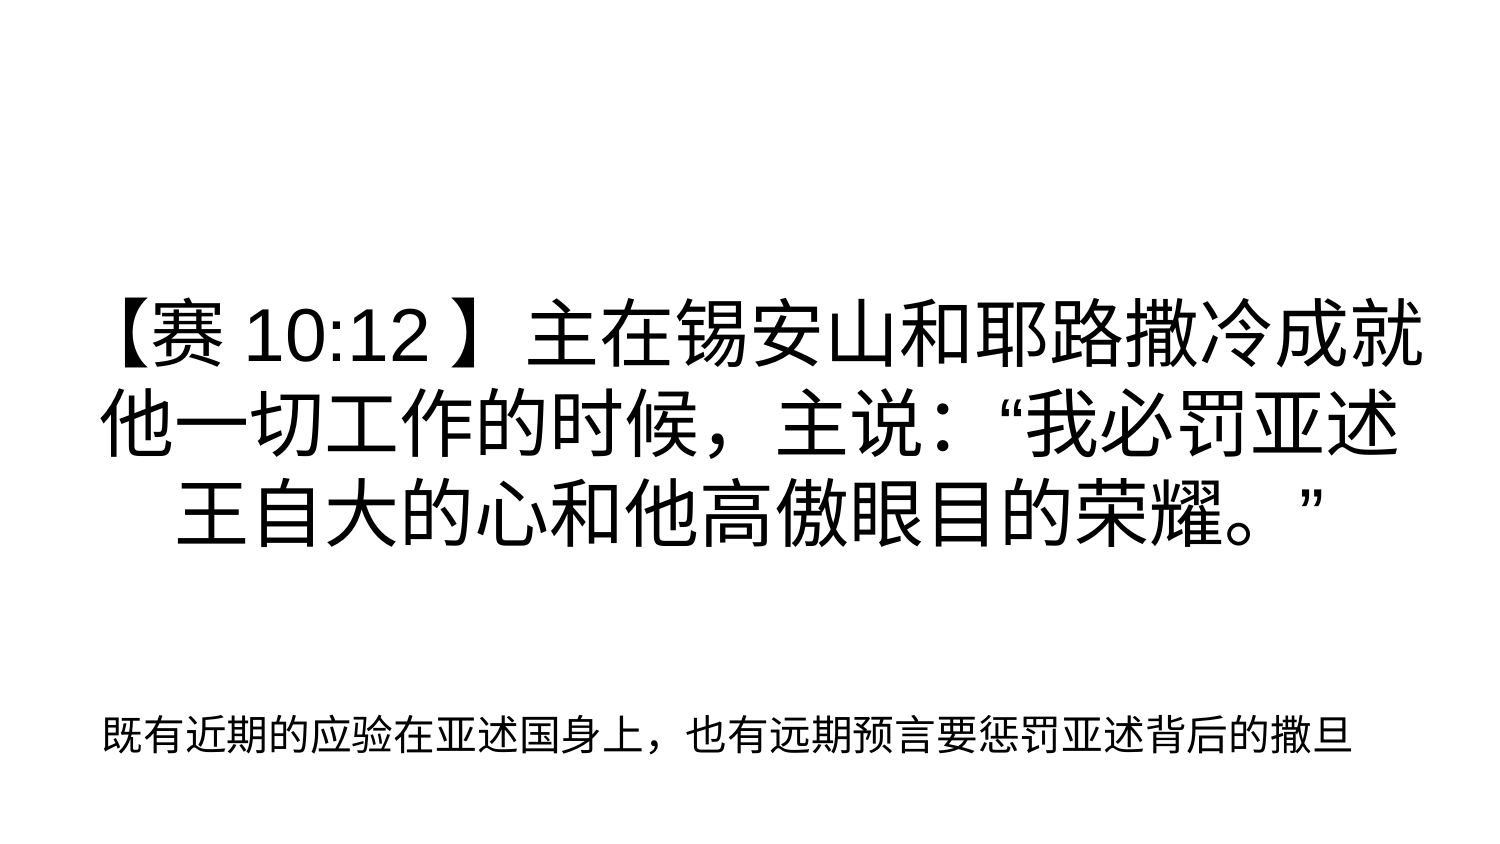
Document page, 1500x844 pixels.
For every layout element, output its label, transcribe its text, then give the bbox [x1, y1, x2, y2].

title 【赛10:12】主在锡安山和耶路撒冷成就他一切工作的时候，主说：“我必罚亚述王自大的心和他高傲眼目的荣耀。” [51, 352, 1449, 491]
text_box 既有近期的应验在亚述国身上，也有远期预言要惩罚亚述背后的撒旦 [86, 684, 1414, 784]
